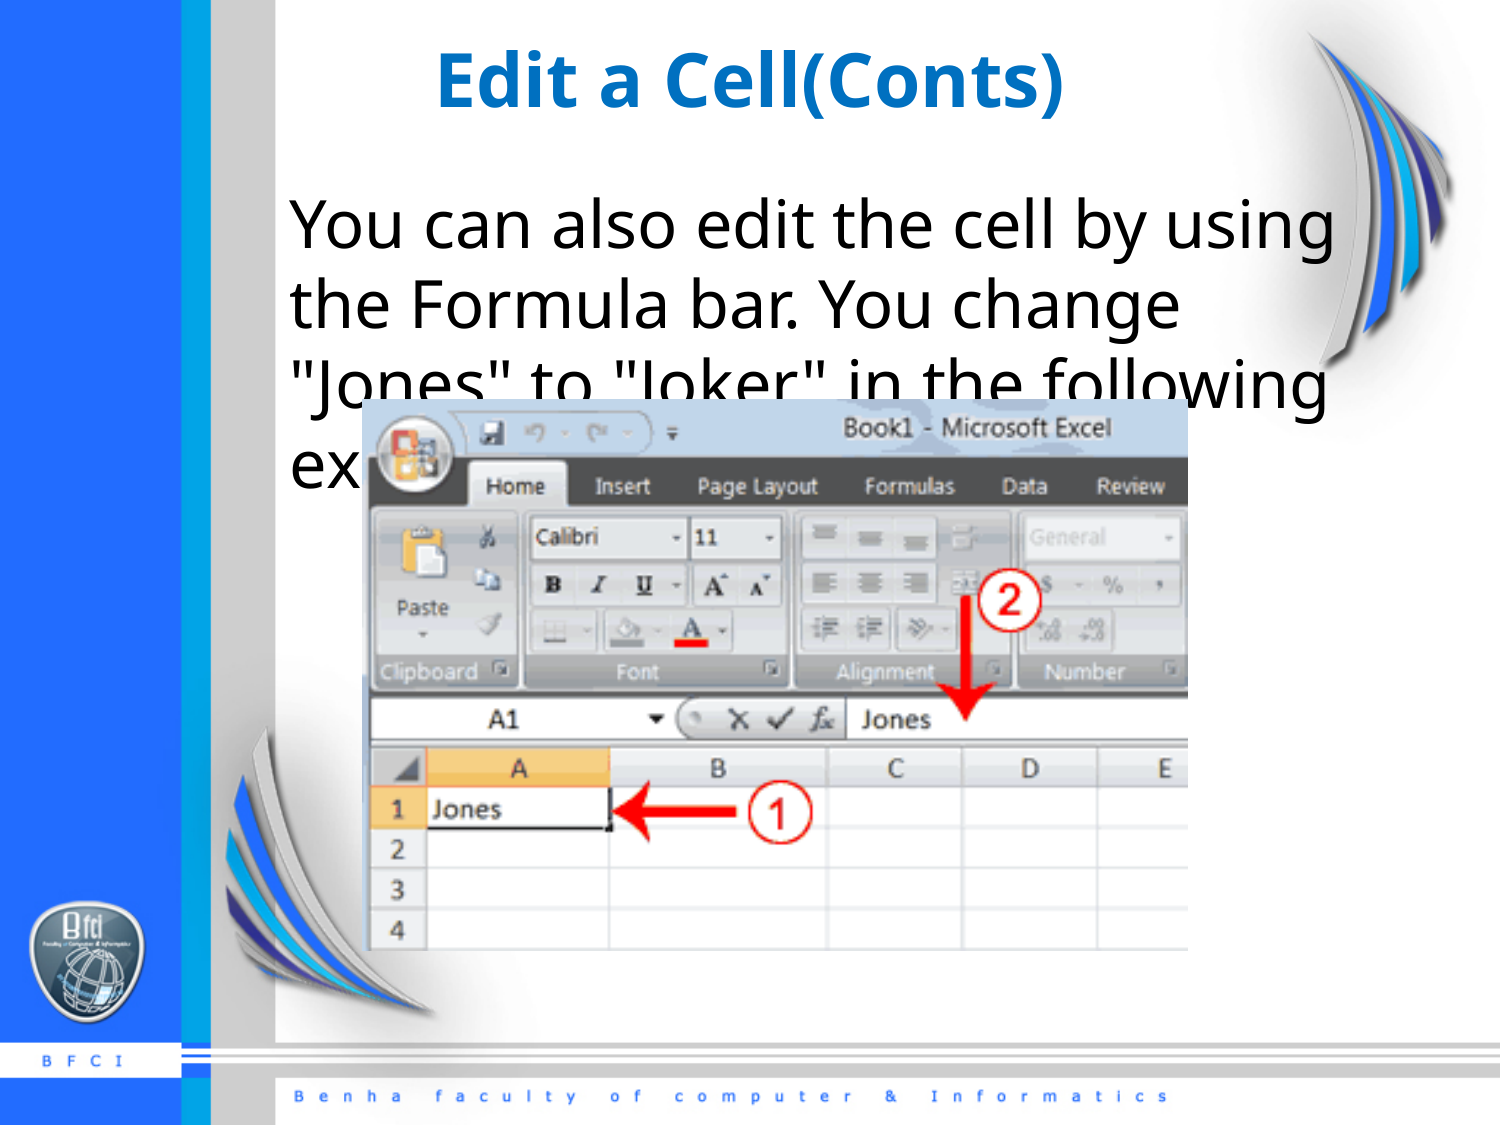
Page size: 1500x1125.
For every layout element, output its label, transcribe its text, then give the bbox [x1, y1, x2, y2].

picture [0, 0, 1500, 1125]
text_box You can also edit the cell by using the Formula bar. You change "Jones" to "Joker" in the following exercise. [274, 174, 1388, 510]
title Edit a Cell(Conts) [74, 24, 1426, 131]
